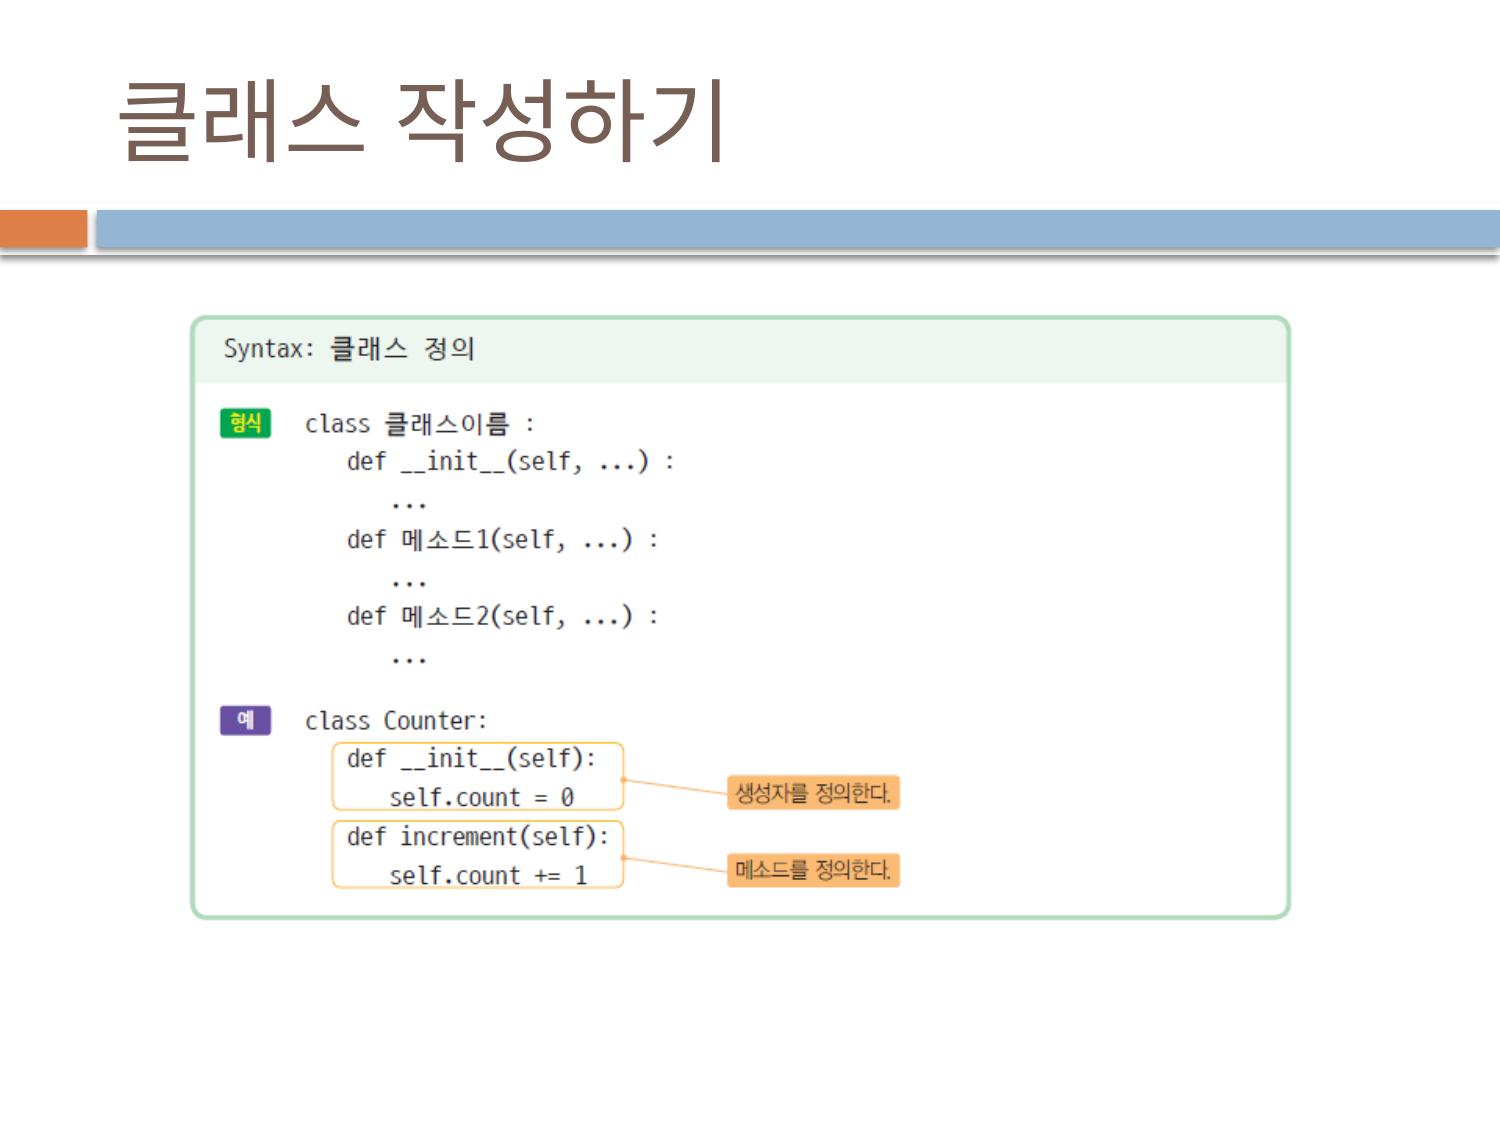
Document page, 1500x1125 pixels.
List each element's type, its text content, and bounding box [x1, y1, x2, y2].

title 클래스 작성하기 [100, 37, 1438, 200]
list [180, 306, 1300, 931]
